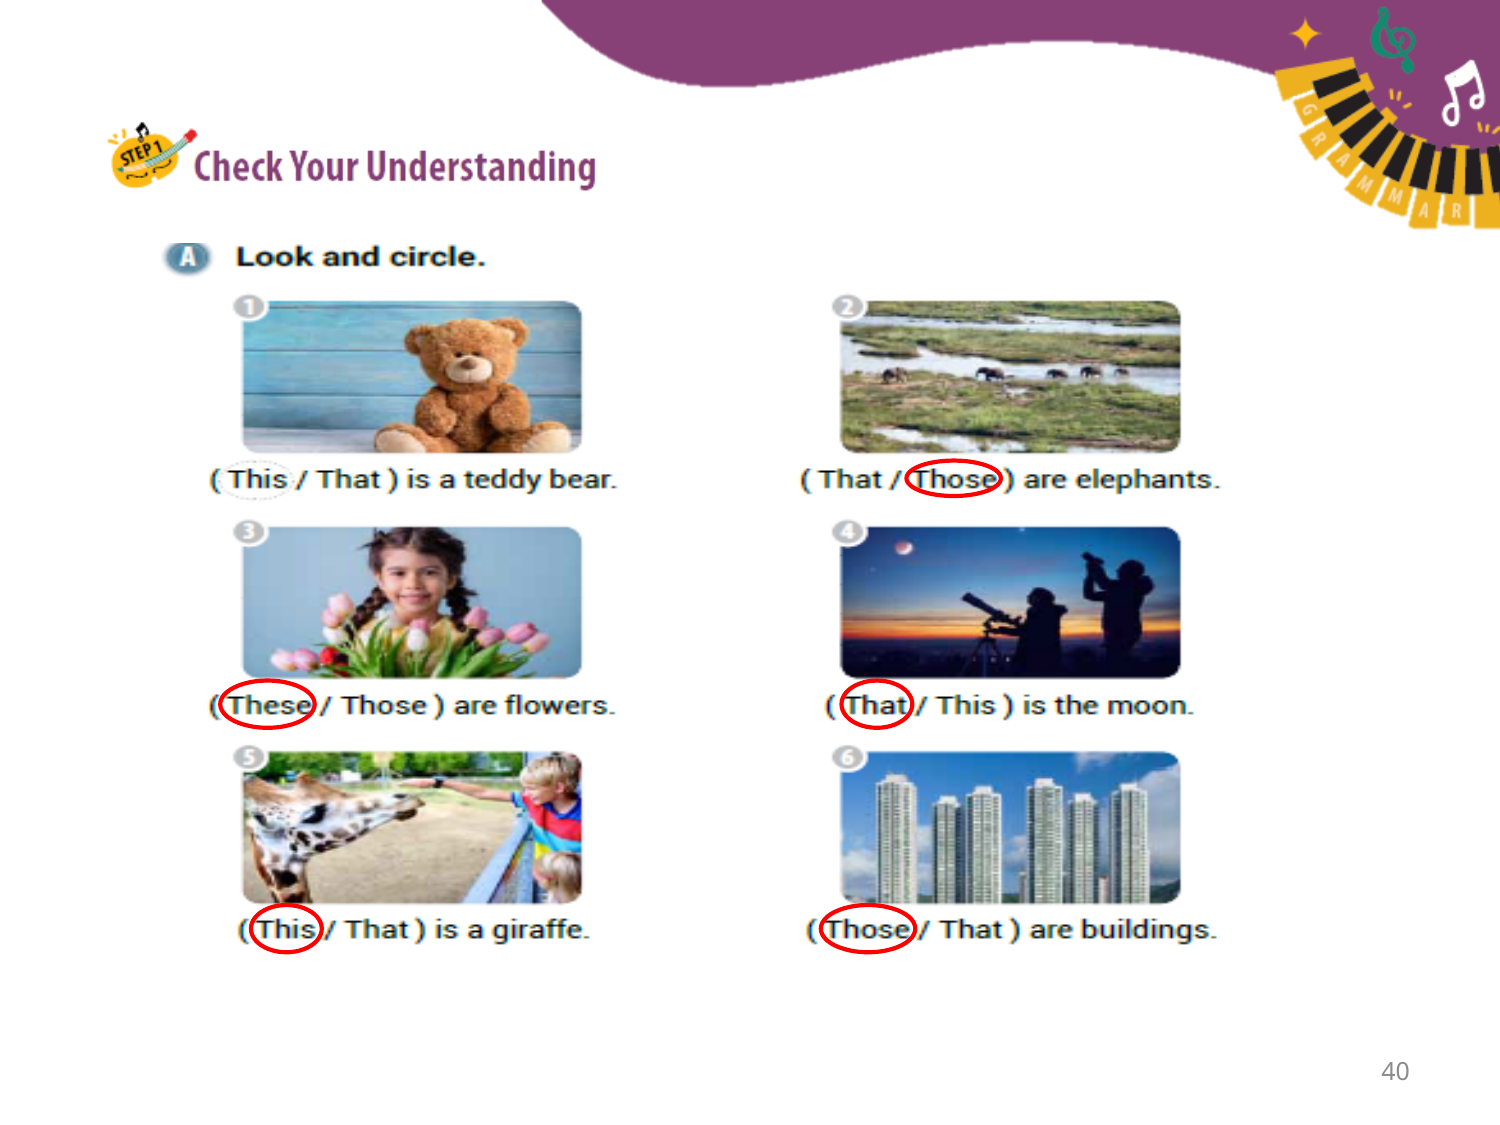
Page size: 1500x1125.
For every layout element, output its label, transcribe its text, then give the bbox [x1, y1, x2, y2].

slide_number 40 [1074, 1042, 1425, 1103]
picture [88, 0, 1500, 966]
